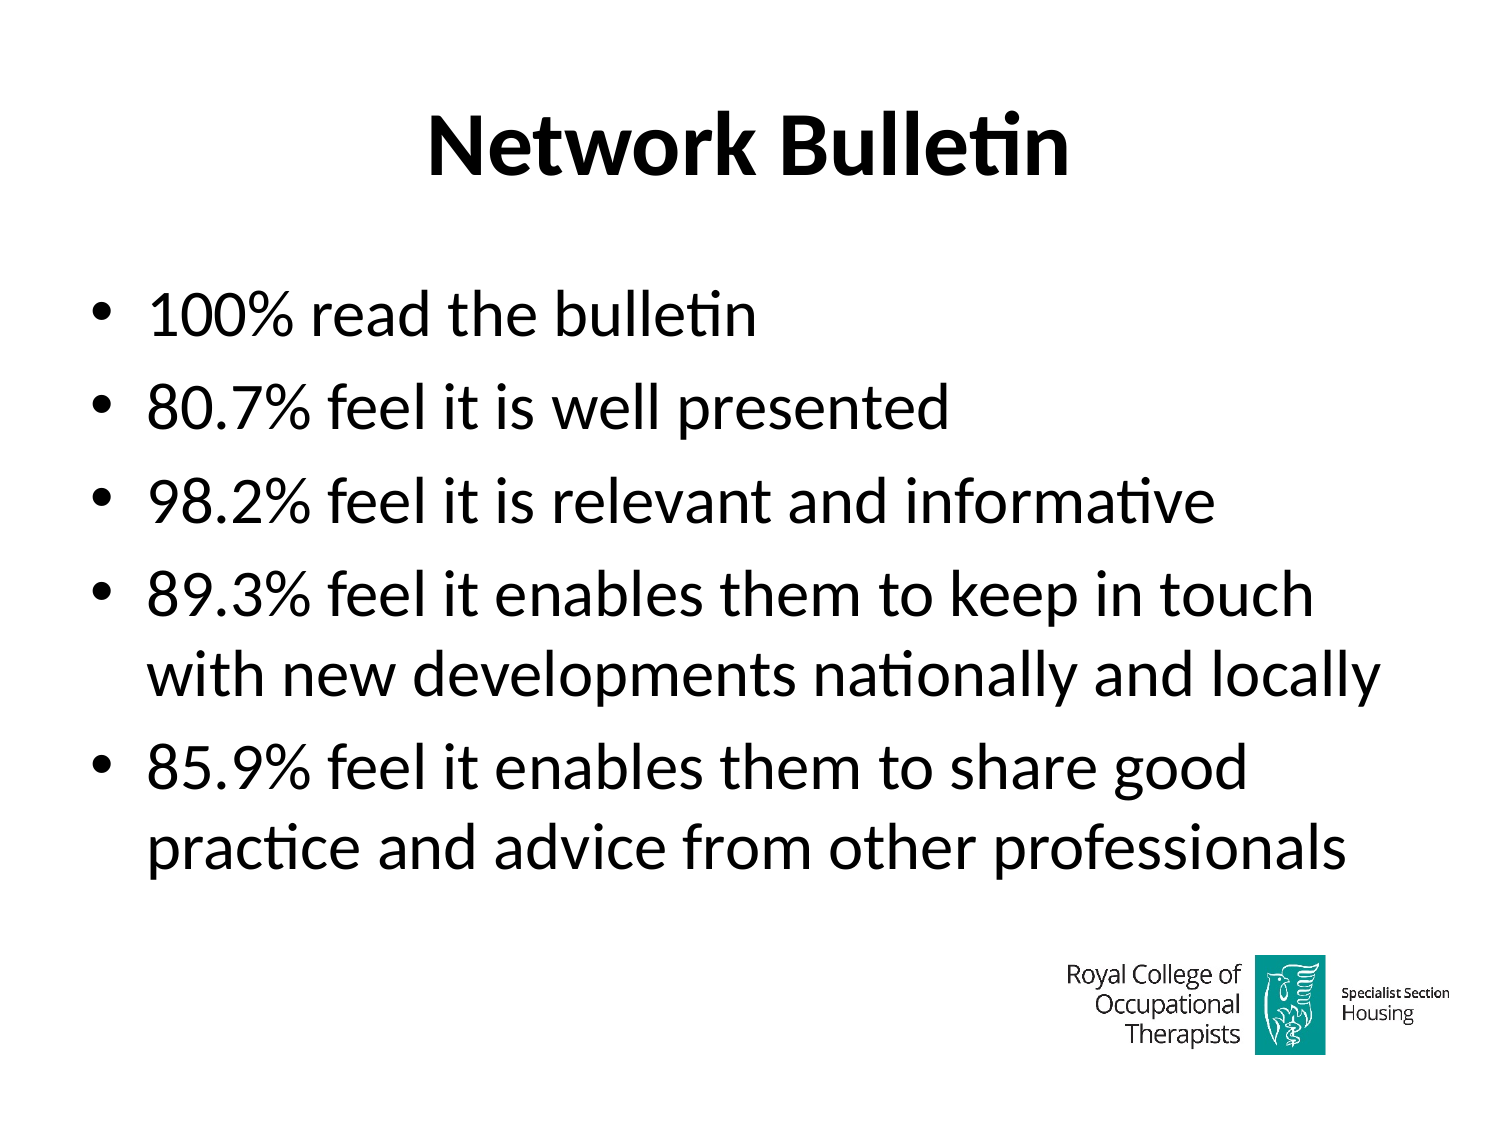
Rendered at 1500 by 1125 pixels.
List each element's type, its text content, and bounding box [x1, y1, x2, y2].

title Network Bulletin [74, 44, 1426, 233]
picture [1068, 955, 1449, 1055]
list 100% read the bulletin 80.7% feel it is well presented 98.2% feel it is relevant and informative 89.3% feel it enables them to keep in touch with new developments nationally and locally 85.9% feel it enables them to share good practice and advice from other professionals [74, 262, 1426, 1006]
